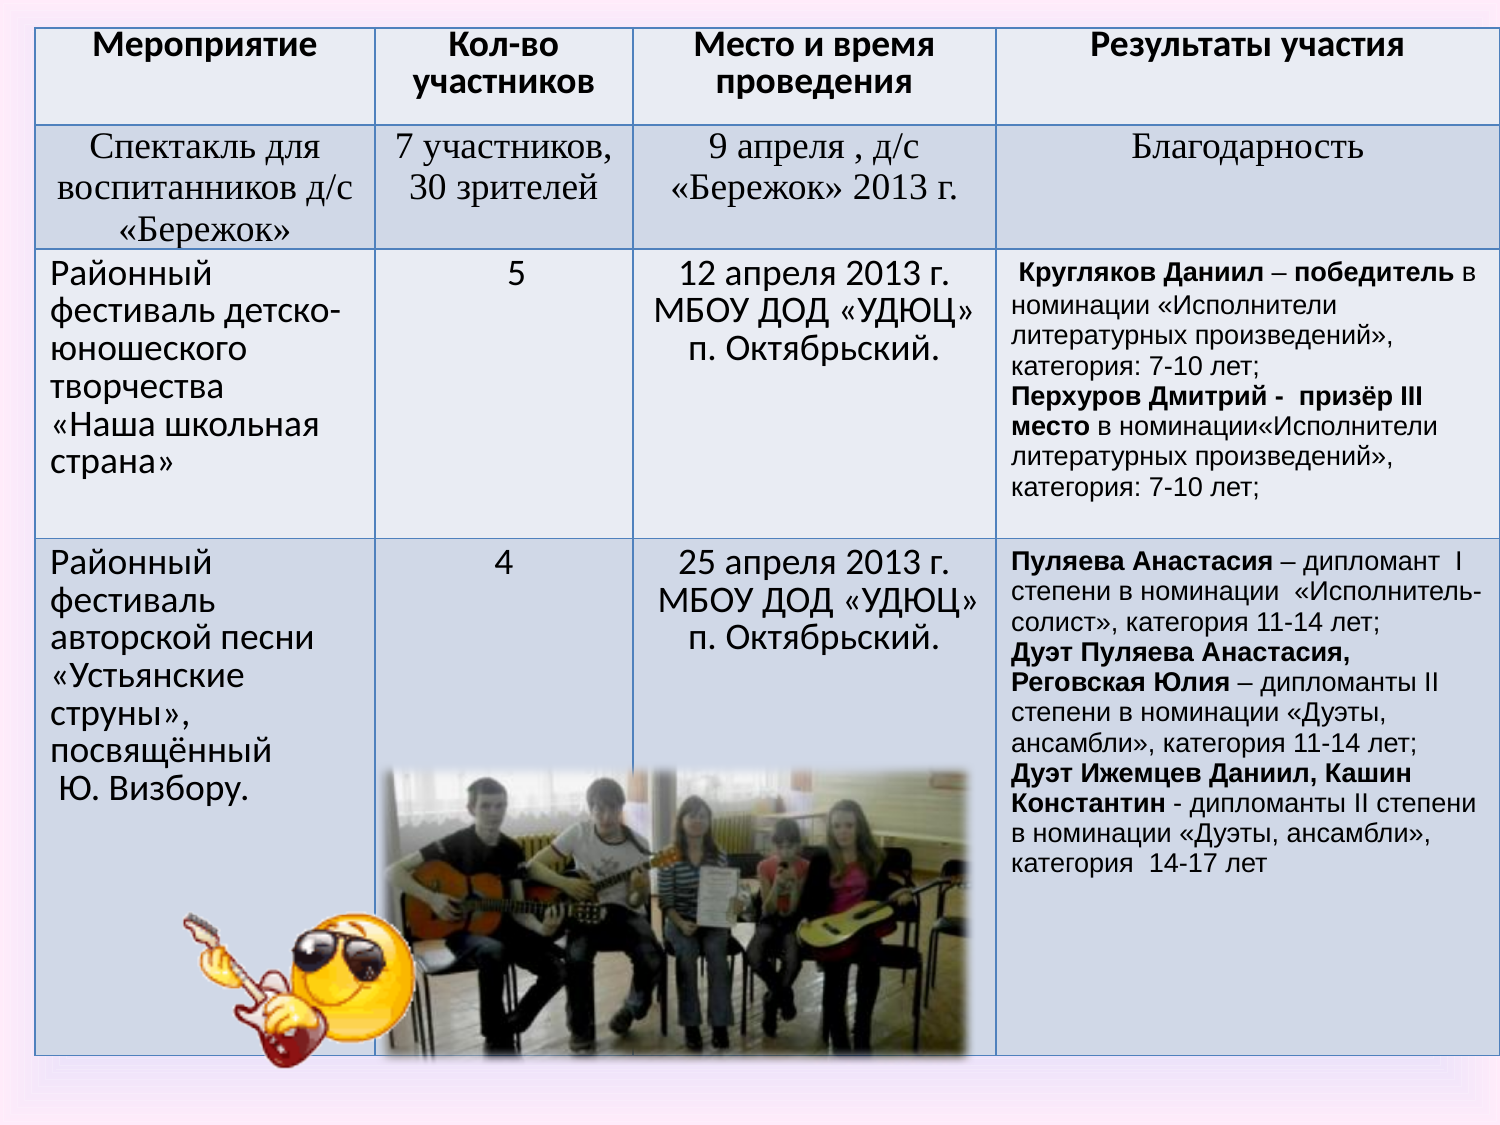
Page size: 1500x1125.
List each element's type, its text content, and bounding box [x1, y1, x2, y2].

table_cell Спектакль для воспитанников д/с «Бережок» [36, 126, 374, 248]
table_header Результаты участия [997, 29, 1499, 124]
table_cell 7 участников, 30 зрителей [376, 126, 632, 248]
table_header Место и время проведения [634, 29, 995, 124]
table_cell Кругляков Даниил – победитель в номинации «Исполнители литературных произведений», категория: 7-10 лет; Перхуров Дмитрий - призёр III место в номинации«Исполнители литературных произведений», категория: 7-10 лет; [997, 250, 1499, 538]
picture [163, 761, 976, 1079]
table_header Мероприятие [36, 29, 374, 124]
table_cell Районный фестиваль авторской песни «Устьянские струны», посвящённый Ю. Визбору. [36, 539, 374, 1055]
table_cell 4 [376, 539, 632, 761]
table_cell 9 апреля , д/с «Бережок» 2013 г. [634, 126, 995, 248]
table_header Кол-во участников [376, 29, 632, 124]
table_cell 25 апреля 2013 г. МБОУ ДОД «УДЮЦ» п. Октябрьский. [634, 539, 995, 773]
table_cell 5 [376, 250, 632, 538]
table_cell Пуляева Анастасия – дипломант I степени в номинации «Исполнитель-солист», категория 11-14 лет; Дуэт Пуляева Анастасия, Реговская Юлия – дипломанты II степени в номинации «Дуэты, ансамбли», категория 11-14 лет; Дуэт Ижемцев Даниил, Кашин Константин - дипломанты II степени в номинации «Дуэты, ансамбли», категория 14-17 лет [997, 539, 1499, 1055]
table_cell 12 апреля 2013 г. МБОУ ДОД «УДЮЦ» п. Октябрьский. [634, 250, 995, 538]
table_cell Районный фестиваль детско-юношеского творчества «Наша школьная страна» [36, 250, 374, 538]
table_cell Благодарность [997, 126, 1499, 248]
